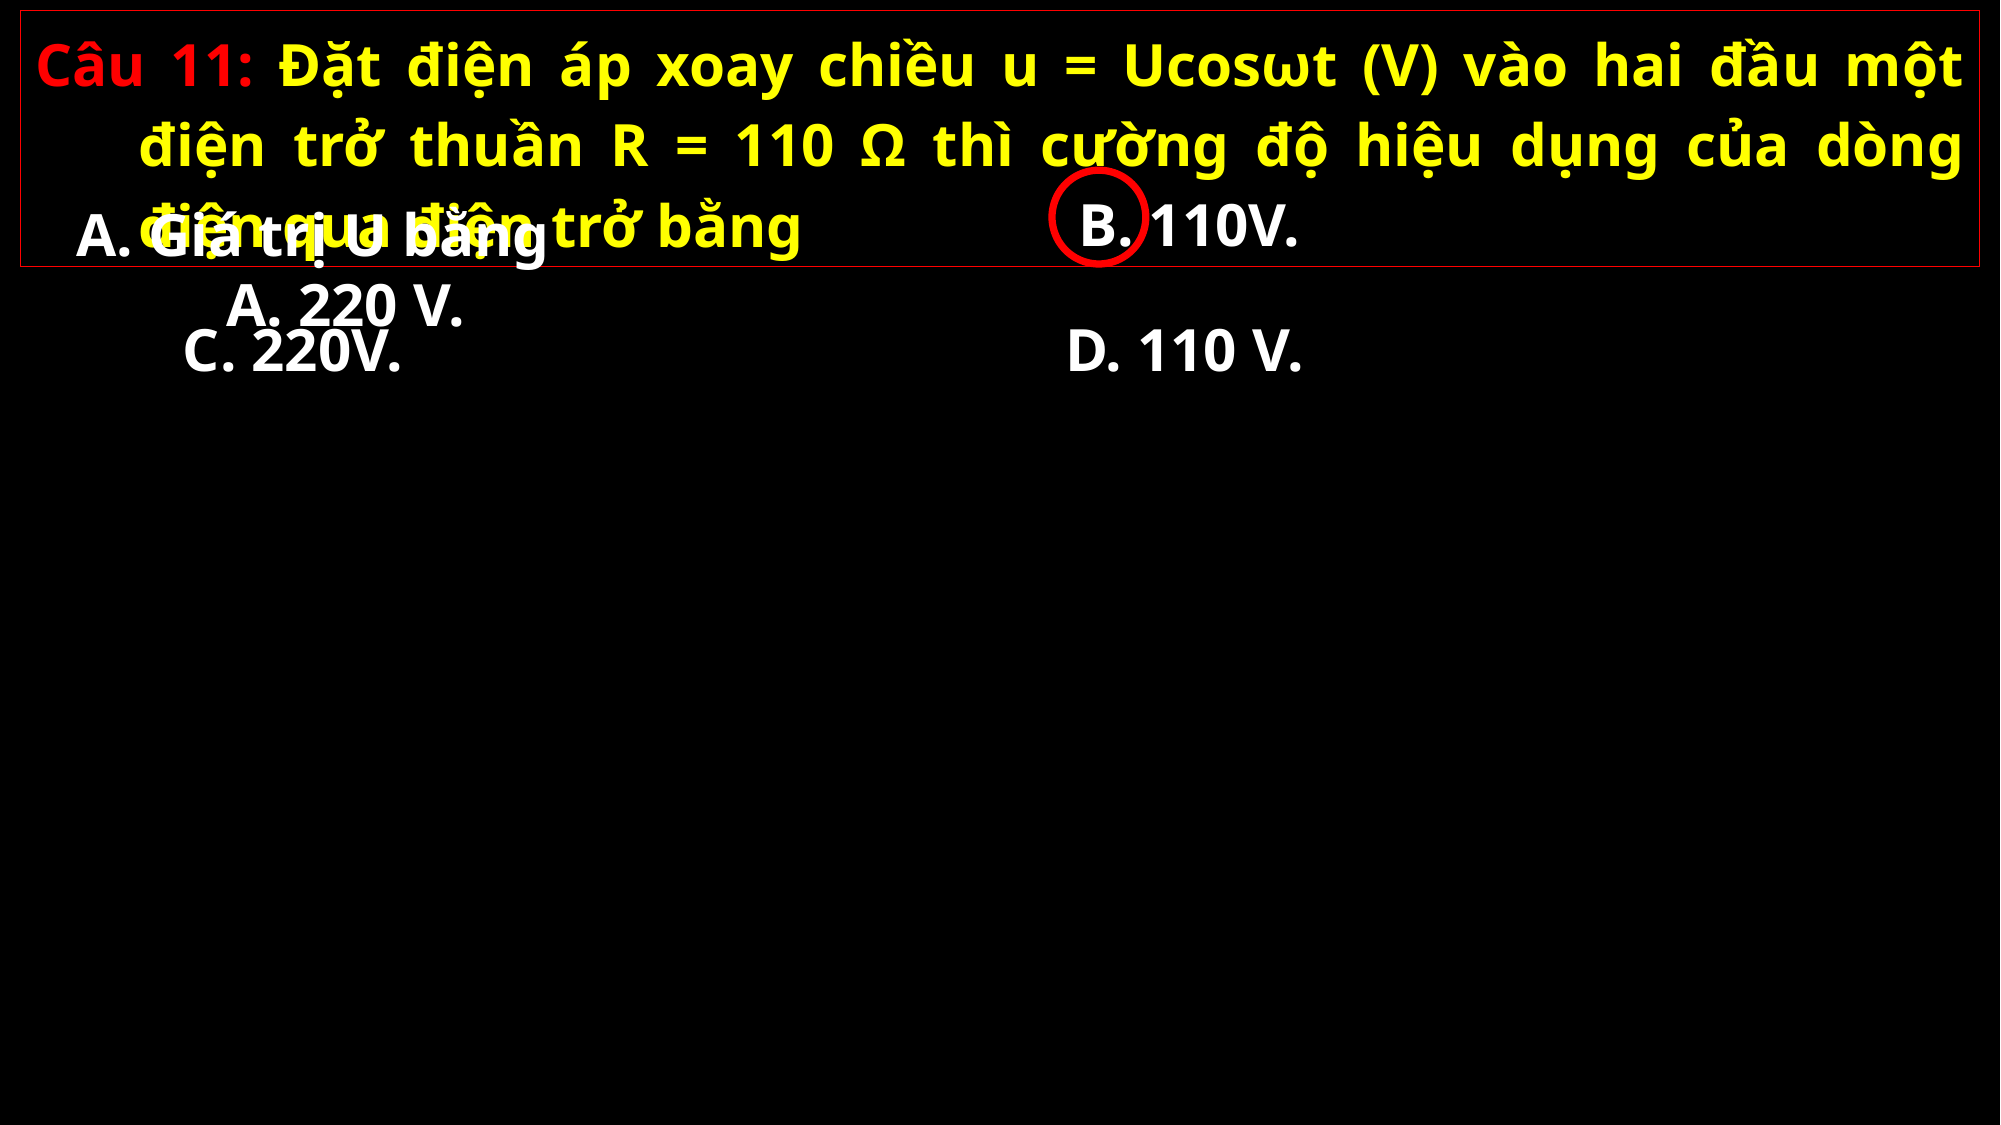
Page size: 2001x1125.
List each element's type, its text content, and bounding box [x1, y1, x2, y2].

text_box D. 110 V. [1050, 305, 1334, 391]
text_box [1050, 169, 1147, 266]
text_box A. Giá trị U bằng A. 220 V. [61, 180, 772, 346]
